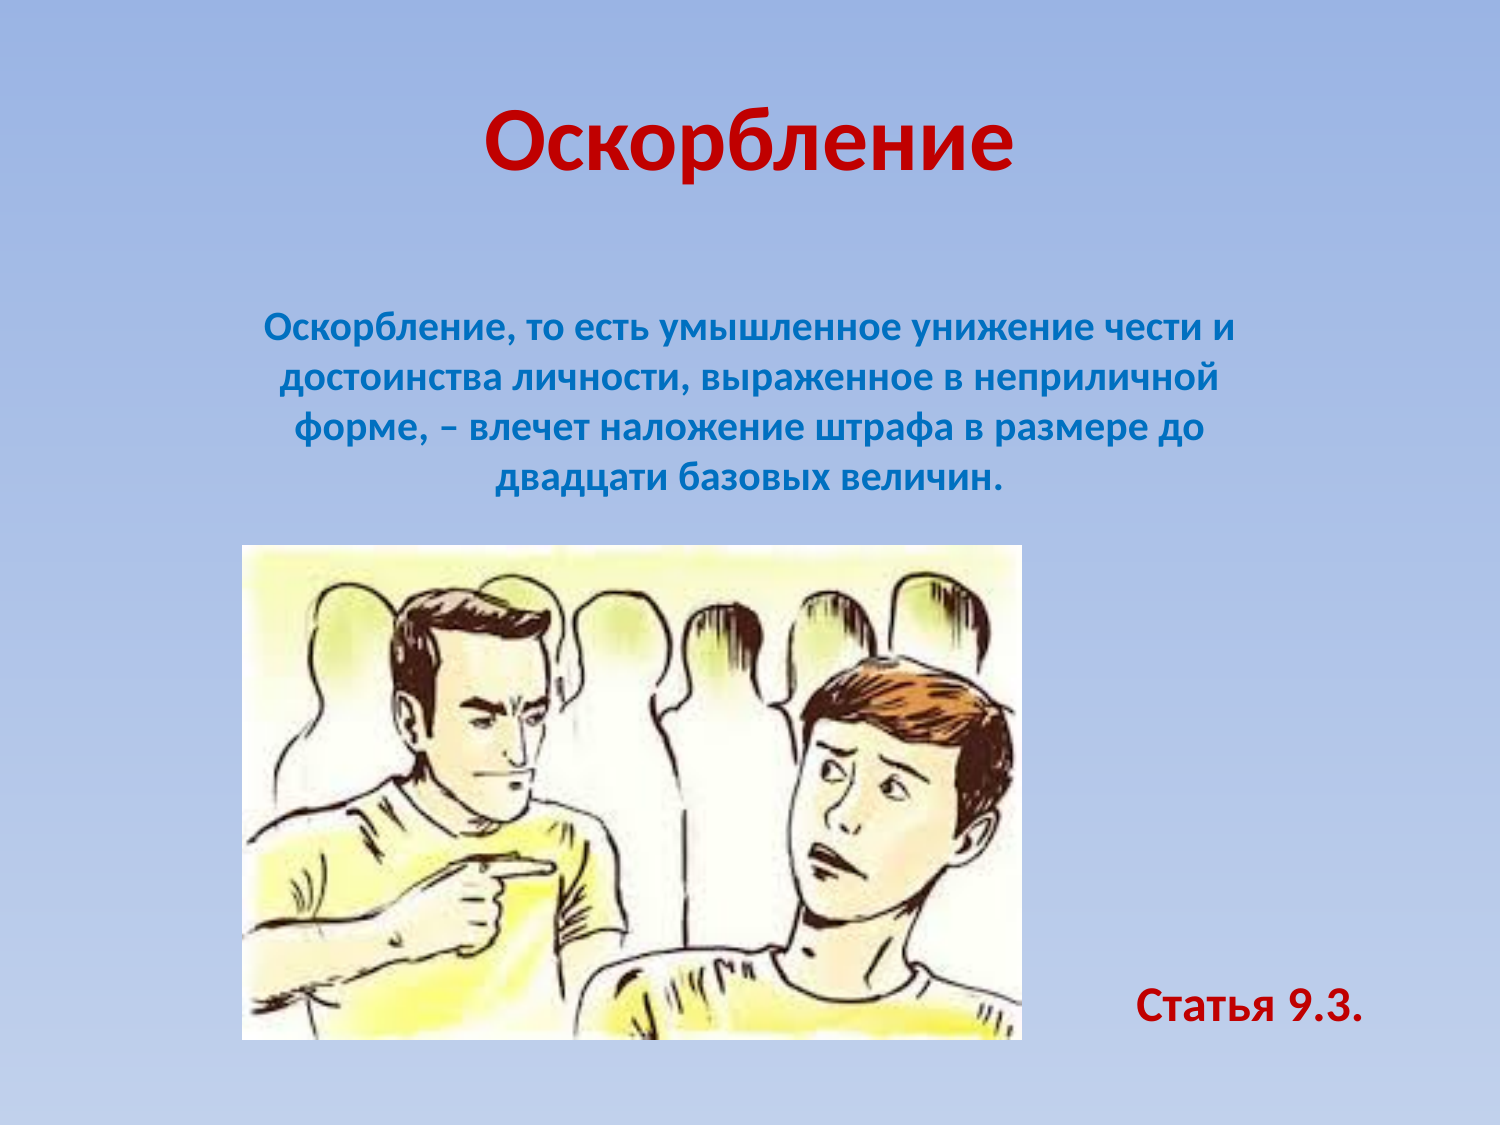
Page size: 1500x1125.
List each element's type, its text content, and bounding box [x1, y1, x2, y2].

text_box Статья 9.3. [1121, 964, 1391, 1039]
text_box Оскорбление Оскорбление, то есть умышленное унижение чести и достоинства личности, выраженное в неприличной форме, – влечет наложение штрафа в размере до двадцати базовых величин. [218, 71, 1282, 557]
picture [241, 544, 1022, 1040]
